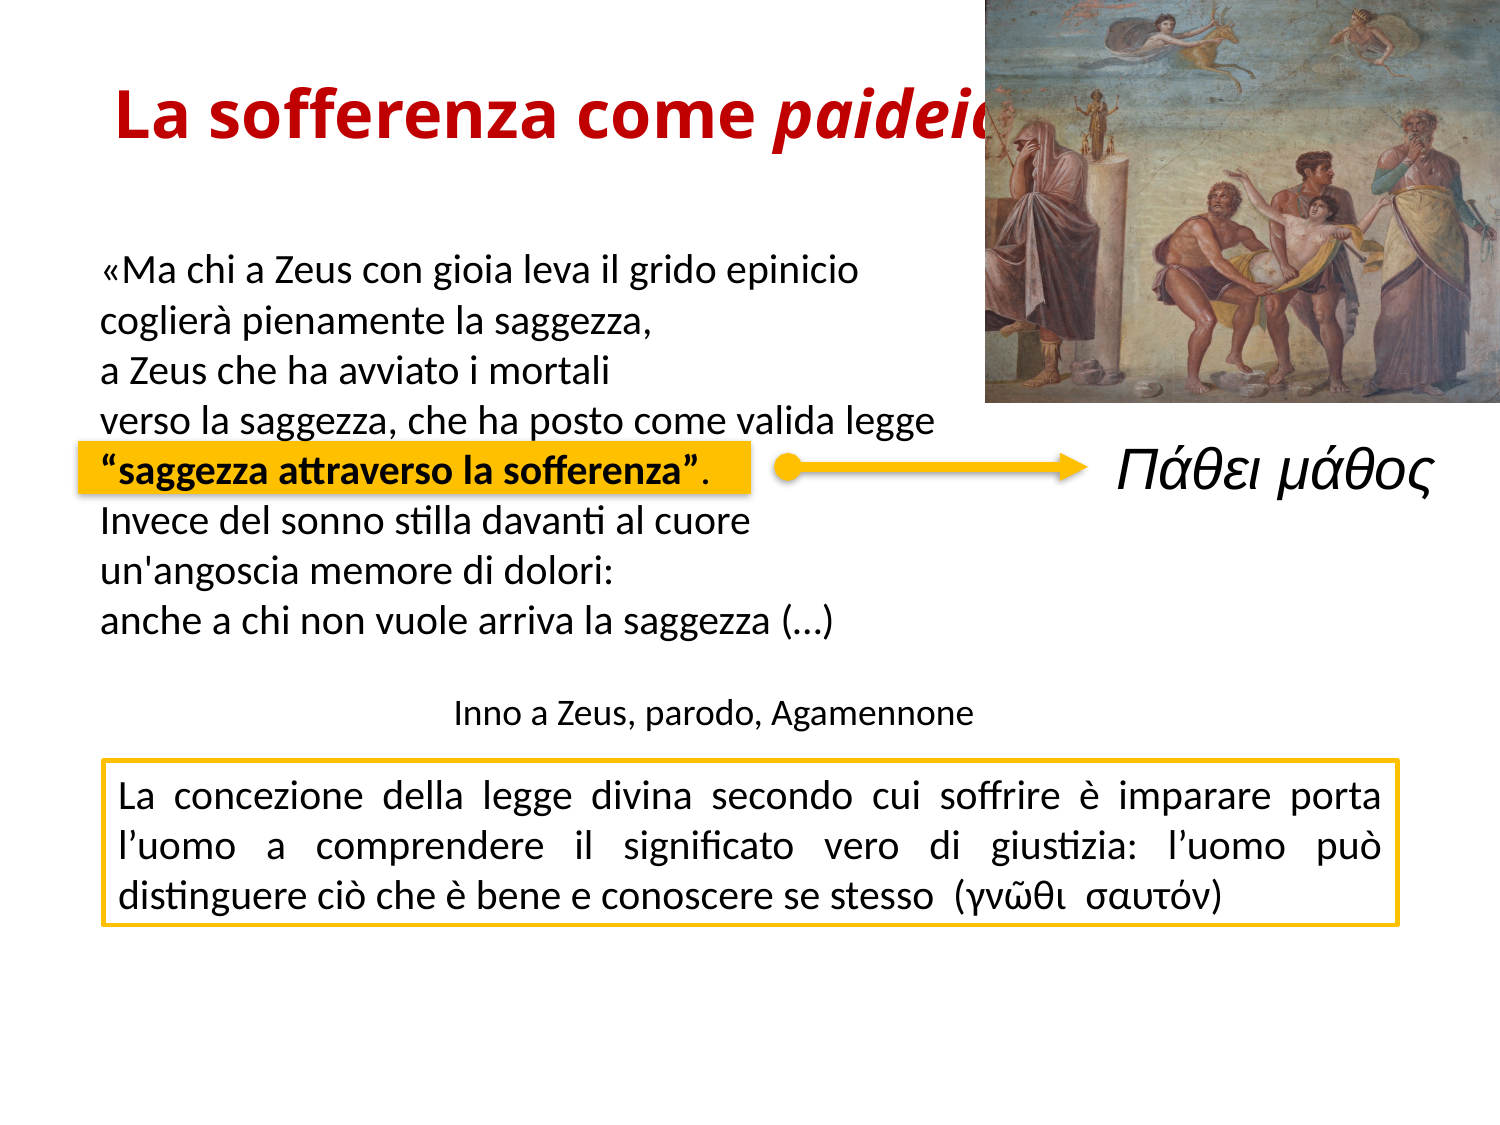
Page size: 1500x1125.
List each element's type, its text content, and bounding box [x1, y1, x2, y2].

text_box [78, 441, 85, 494]
text_box Πάθει μάθος [1085, 423, 1467, 509]
text_box La sofferenza come paideia [98, 64, 980, 160]
text_box «Ma chi a Zeus con gioia leva il grido epinicio coglierà pienamente la saggezza, a Zeus che ha avviato i mortali verso la saggezza, che ha posto come valida legge “saggezza attraverso la sofferenza”. Invece del sonno stilla davanti al cuore un'angoscia memore di dolori: anche a chi non vuole arriva la saggezza (…) Inno a Zeus, parodo, Agamennone [85, 234, 990, 740]
picture [985, 0, 1500, 403]
text_box La concezione della legge divina secondo cui soffrire è imparare porta l’uomo a comprendere il significato vero di giustizia: l’uomo può distinguere ciò che è bene e conoscere se stesso (γνῶθι σαυτόν) [103, 760, 1398, 926]
